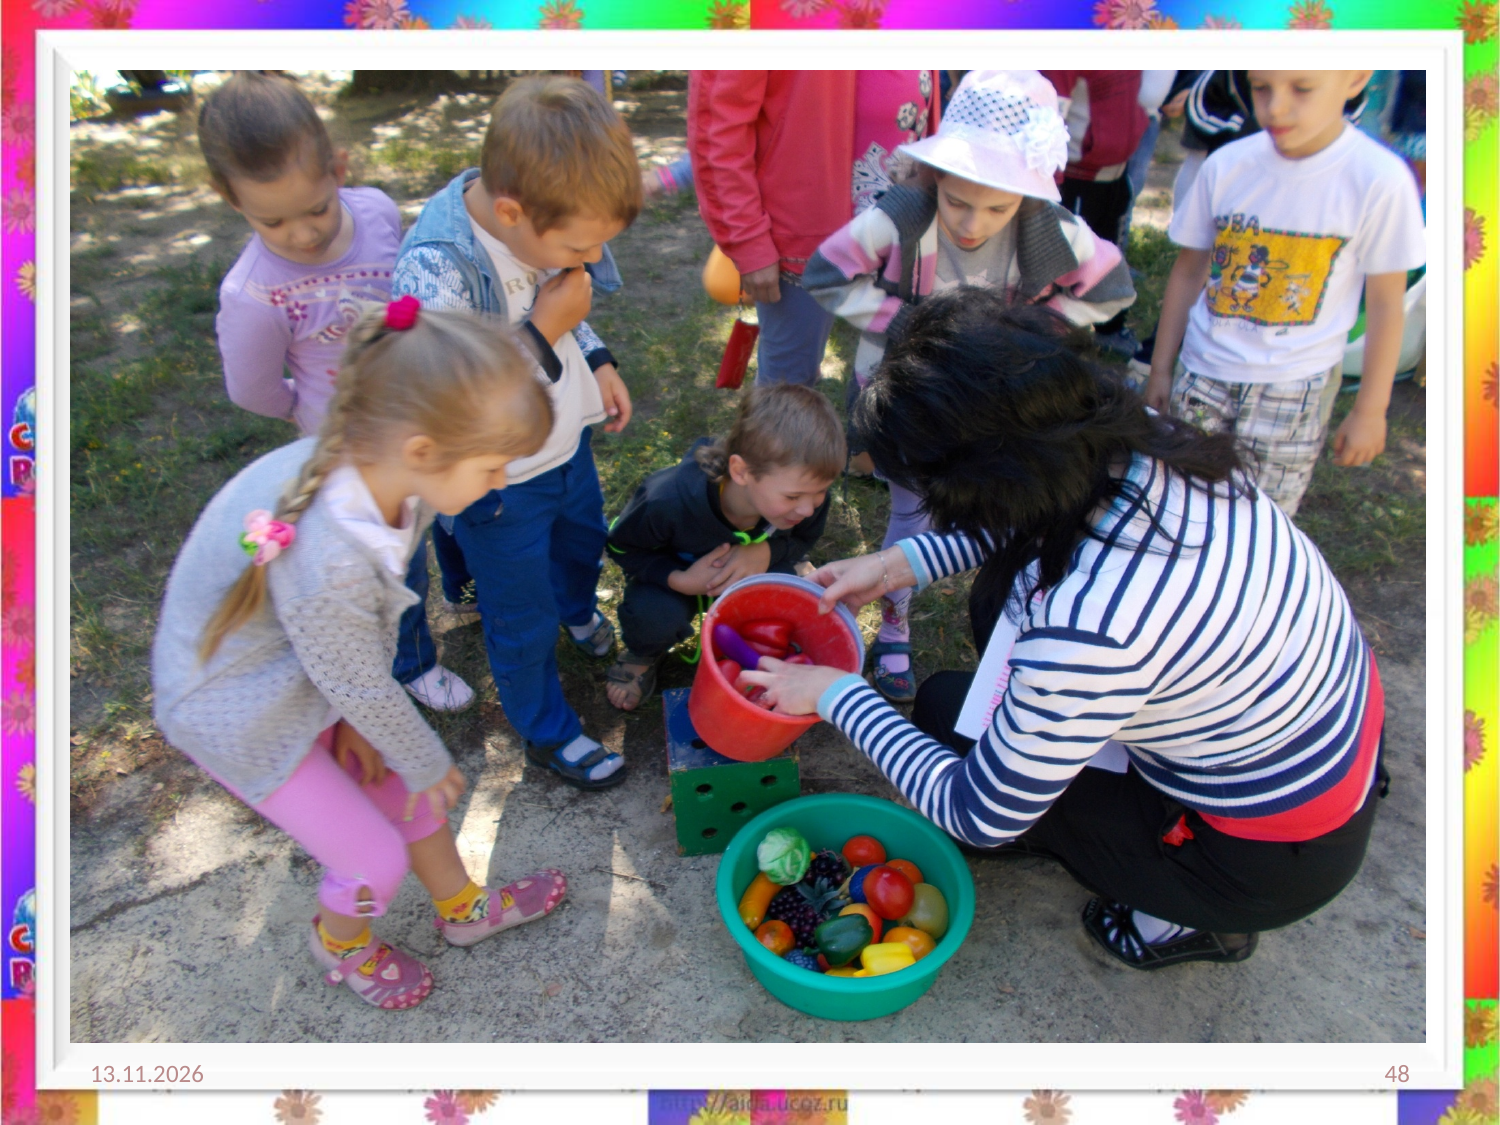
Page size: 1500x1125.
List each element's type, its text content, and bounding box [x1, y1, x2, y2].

picture [0, 0, 1500, 1125]
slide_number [75, 1051, 425, 1103]
slide_number 48 [1074, 1050, 1425, 1103]
